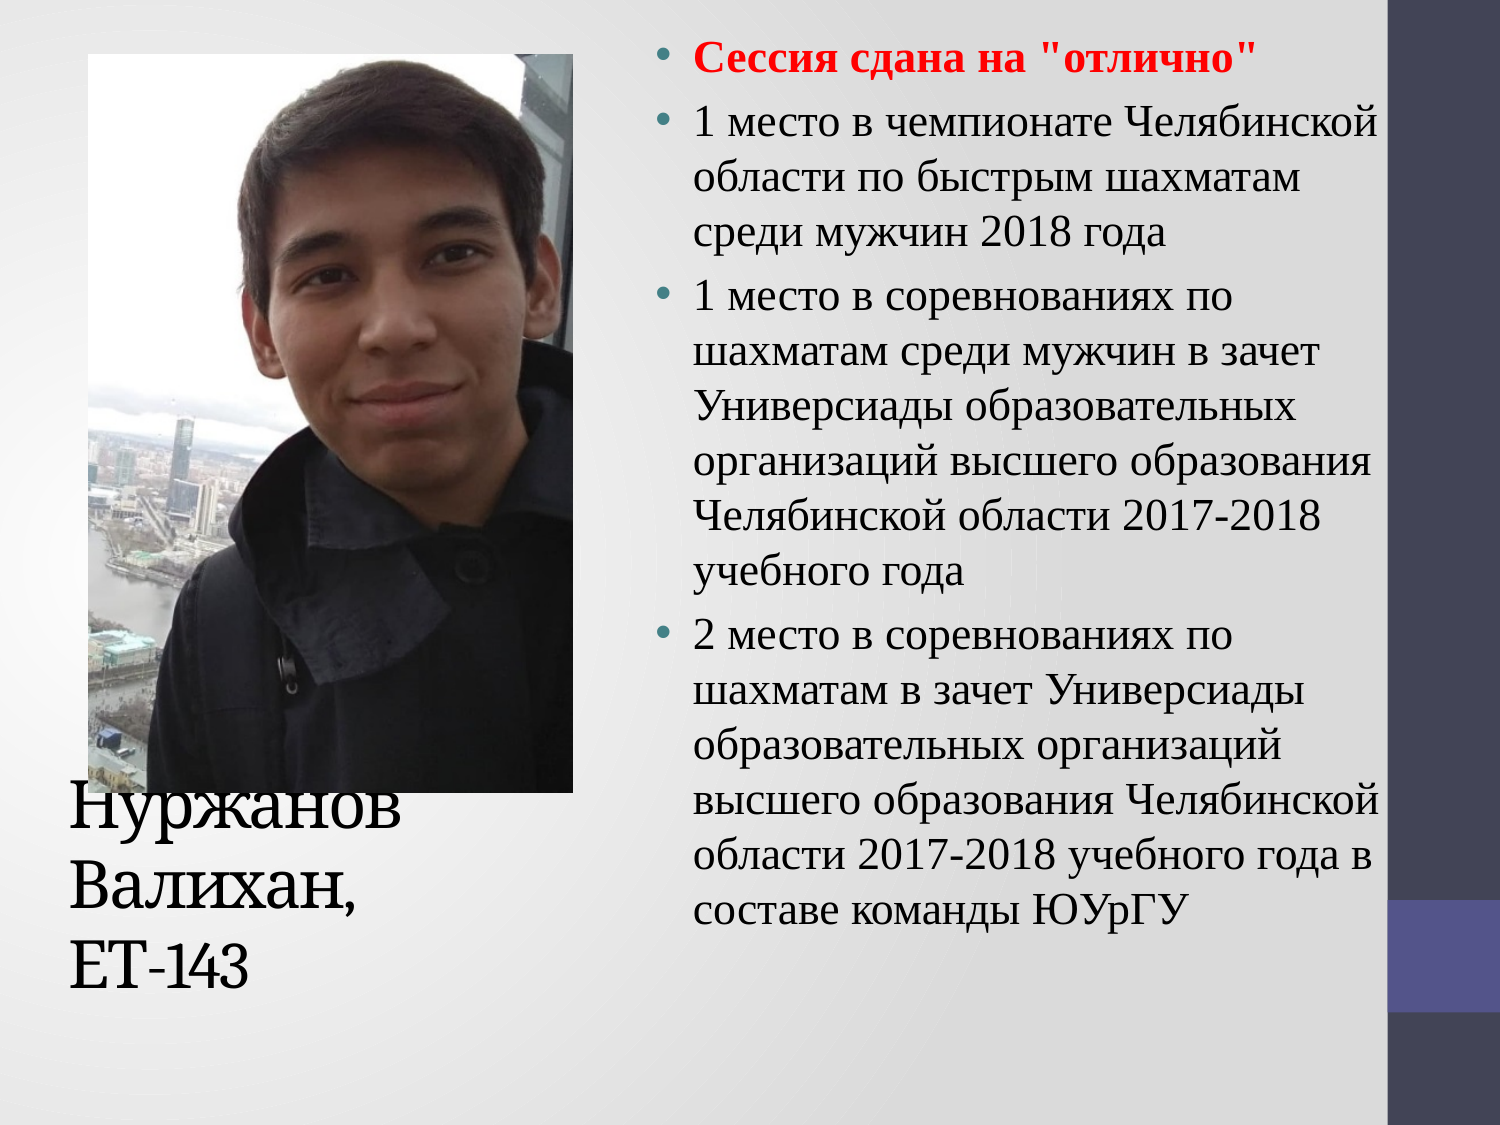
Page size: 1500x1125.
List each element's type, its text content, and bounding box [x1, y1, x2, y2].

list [87, 54, 574, 793]
list Сессия сдана на "отлично" 1 место в чемпионате Челябинской области по быстрым шахматам среди мужчин 2018 года 1 место в соревнованиях по шахматам среди мужчин в зачет Универсиады образовательных организаций высшего образования Челябинской области 2017-2018 учебного года 2 место в соревнованиях по шахматам в зачет Универсиады образовательных организаций высшего образования Челябинской области 2017-2018 учебного года в составе команды ЮУрГУ [572, 19, 1412, 953]
title Нуржанов Валихан, ЕТ-143 [53, 810, 572, 953]
